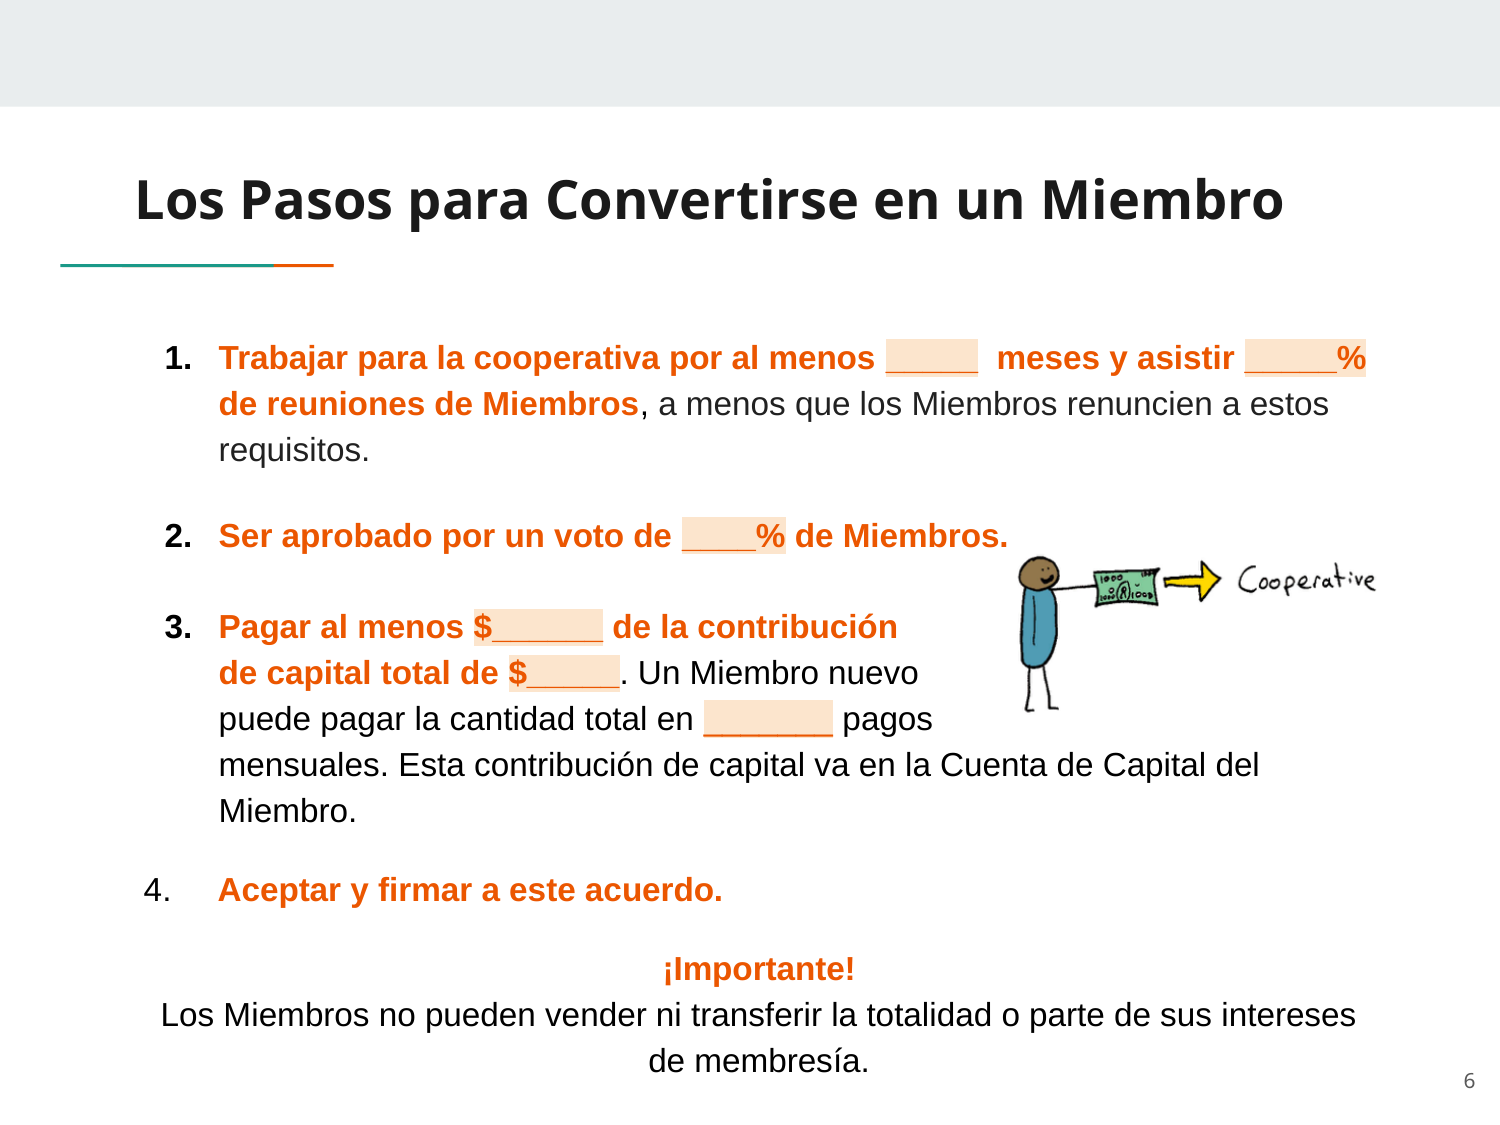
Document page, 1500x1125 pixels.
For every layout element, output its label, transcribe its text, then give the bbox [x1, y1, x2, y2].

slide_number ‹#› [1400, 1038, 1491, 1125]
title Los Pasos para Convertirse en un Miembro [119, 150, 1381, 268]
list Trabajar para la cooperativa por al menos _____ meses y asistir _____% de reuniones de Miembros, a menos que los Miembros renuncien a estos requisitos. Ser aprobado por un voto de ____% de Miembros. Pagar al menos $______ de la contribución de capital total de $_____. Un Miembro nuevo puede pagar la cantidad total en _______ pagos mensuales. Esta contribución de capital va en la Cuenta de Capital del Miembro. 4. Aceptar y firmar a este acuerdo. ¡Importante! Los Miembros no pueden vender ni transferir la totalidad o parte de sus intereses de membresía. [128, 315, 1391, 1125]
picture [1006, 549, 1382, 729]
